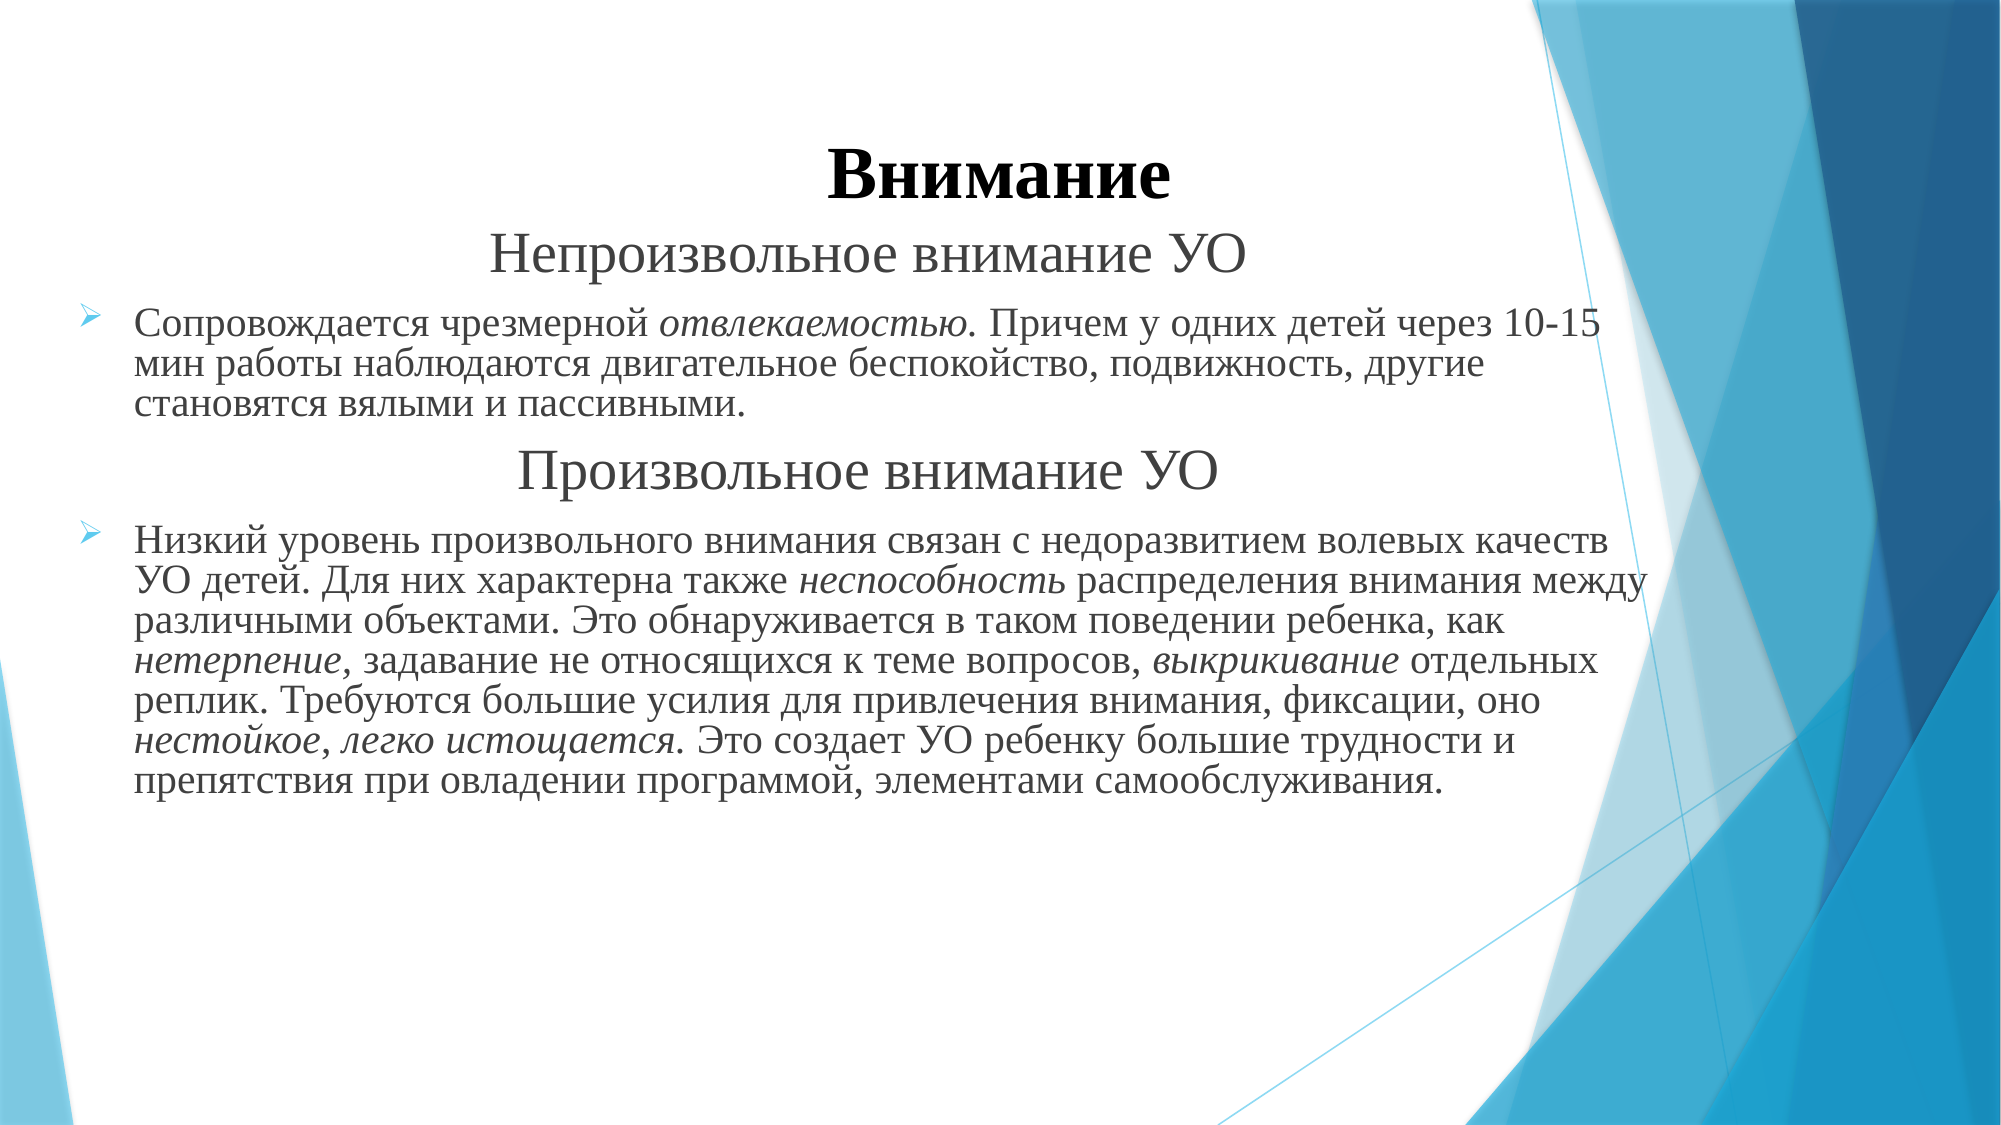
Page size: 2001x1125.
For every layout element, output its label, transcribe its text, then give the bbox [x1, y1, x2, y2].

list Непроизвольное внимание УО Сопровождается чрезмерной отвлекаемостью. Причем у одних детей через 10-15 мин работы наблюдаются двигательное беспокойство, подвижность, другие становятся вялыми и пассивными. Произвольное внимание УО Низкий уровень произвольного внимания связан с недоразвитием волевых качеств УО детей. Для них характерна также неспособность распределения внимания между различными объектами. Это обнаруживается в таком поведении ребенка, как нетерпение, задавание не относящихся к теме вопросов, выкрикивание отдельных реплик. Требуются большие усилия для привлечения внимания, фиксации, оно нестойкое, легко истощается. Это создает УО ребенку большие трудности и препятствия при овладении программой, элементами самообслуживания. [62, 220, 1675, 1038]
title Внимание [324, 115, 1675, 208]
